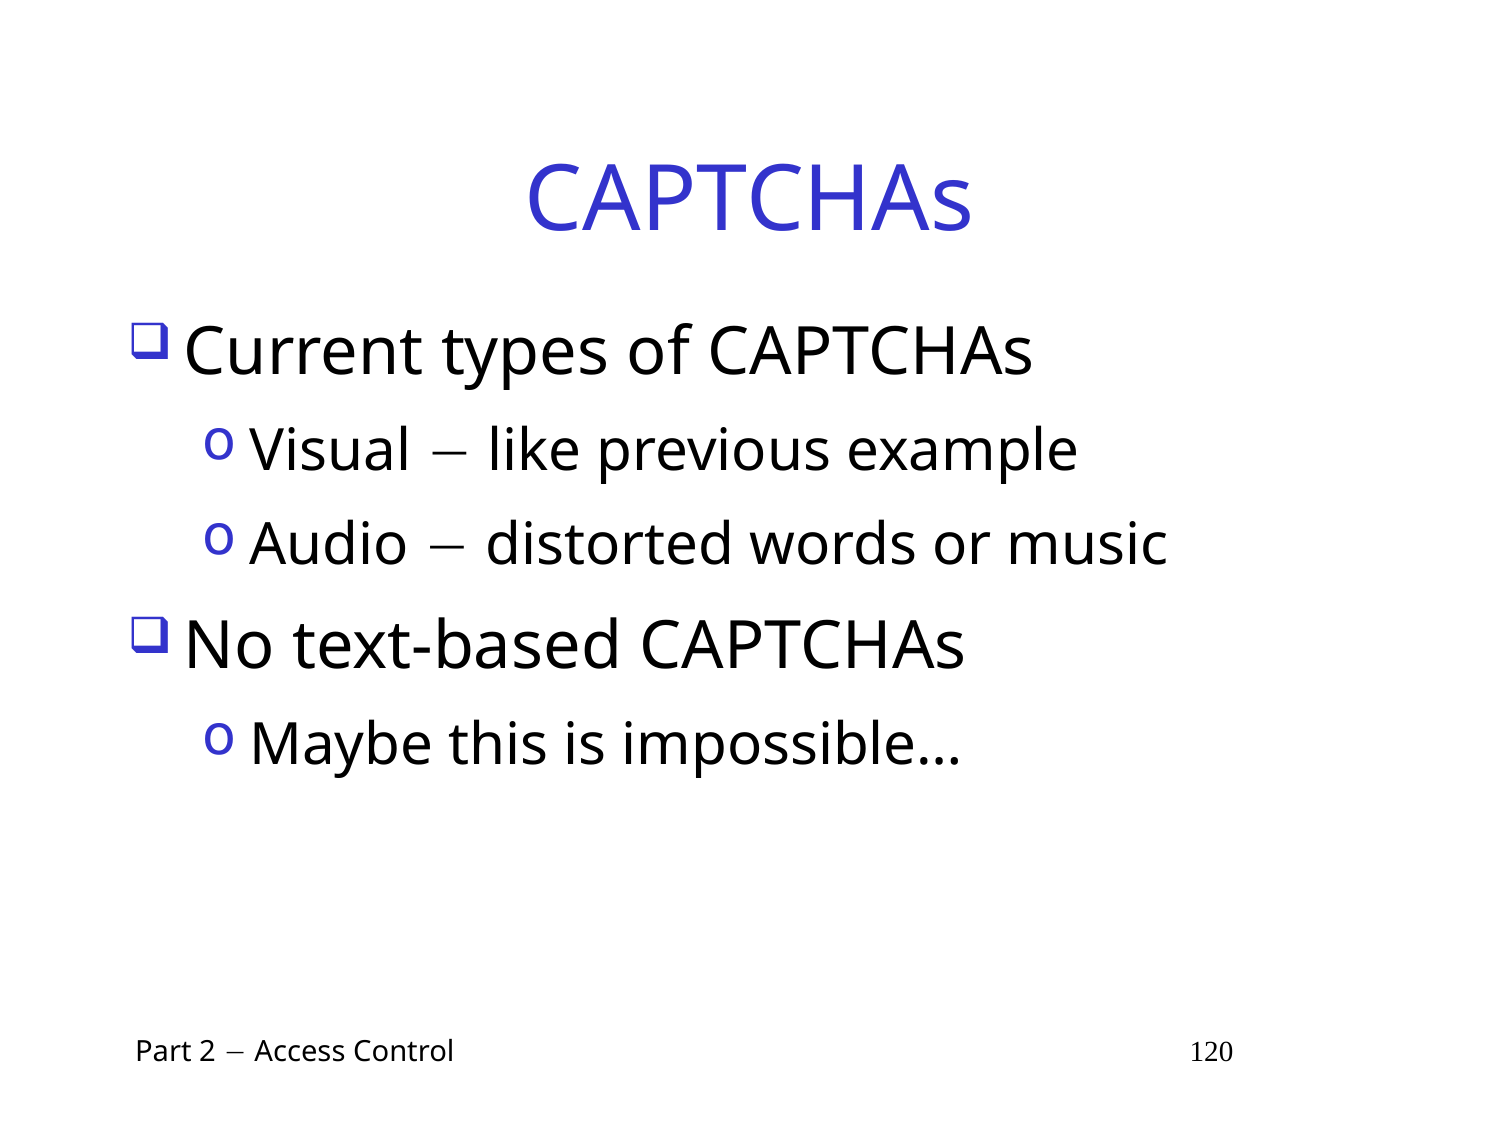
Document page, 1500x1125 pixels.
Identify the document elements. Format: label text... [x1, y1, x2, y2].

title CAPTCHAs [112, 99, 1388, 288]
footer Part 2  Access Control 120 [112, 1024, 1401, 1101]
list Current types of CAPTCHAs Visual  like previous example Audio  distorted words or music No text-based CAPTCHAs Maybe this is impossible… [112, 299, 1388, 976]
